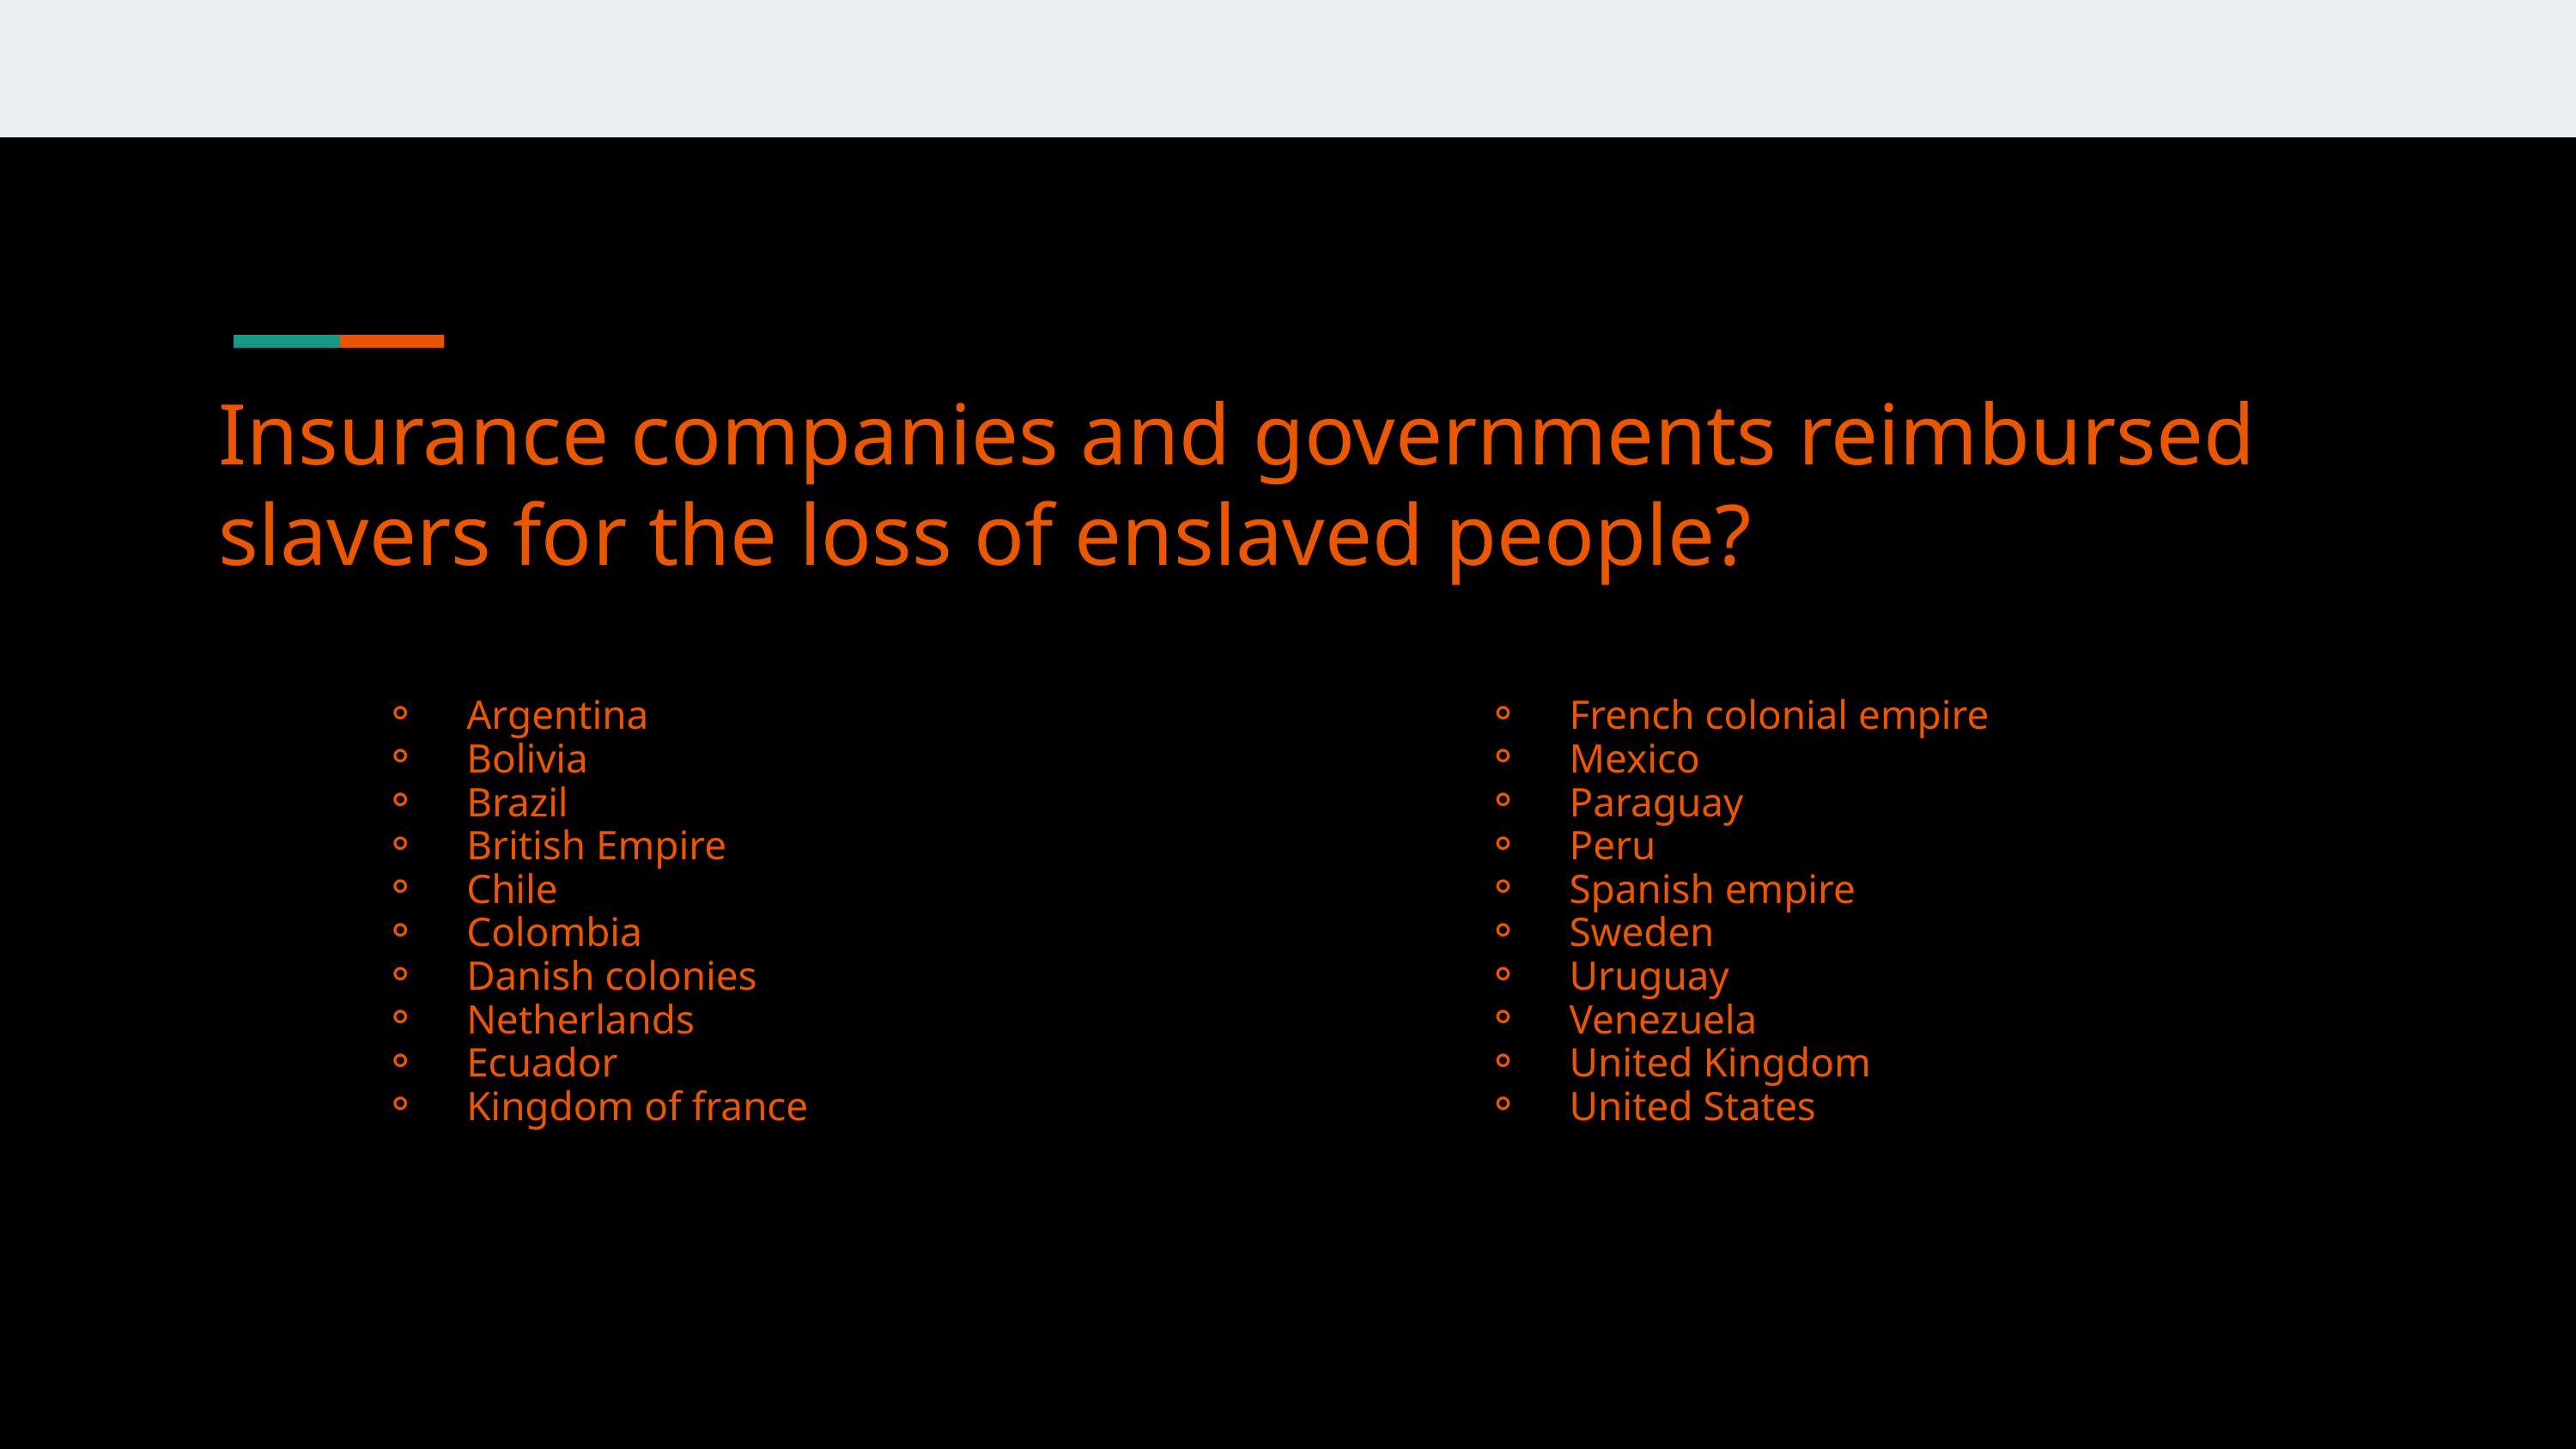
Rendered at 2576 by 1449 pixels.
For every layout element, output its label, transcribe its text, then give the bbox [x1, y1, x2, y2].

text_box Argentina Bolivia Brazil British Empire Chile Colombia Danish colonies Netherlands Ecuador Kingdom of france [218, 694, 1256, 1180]
text_box French colonial empire Mexico Paraguay Peru Spanish empire Sweden Uruguay Venezuela United Kingdom United States [1321, 694, 2359, 1180]
text_box Insurance companies and governments reimbursed slavers for the loss of enslaved people? [218, 381, 2359, 583]
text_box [0, 0, 2576, 138]
picture [234, 335, 445, 349]
